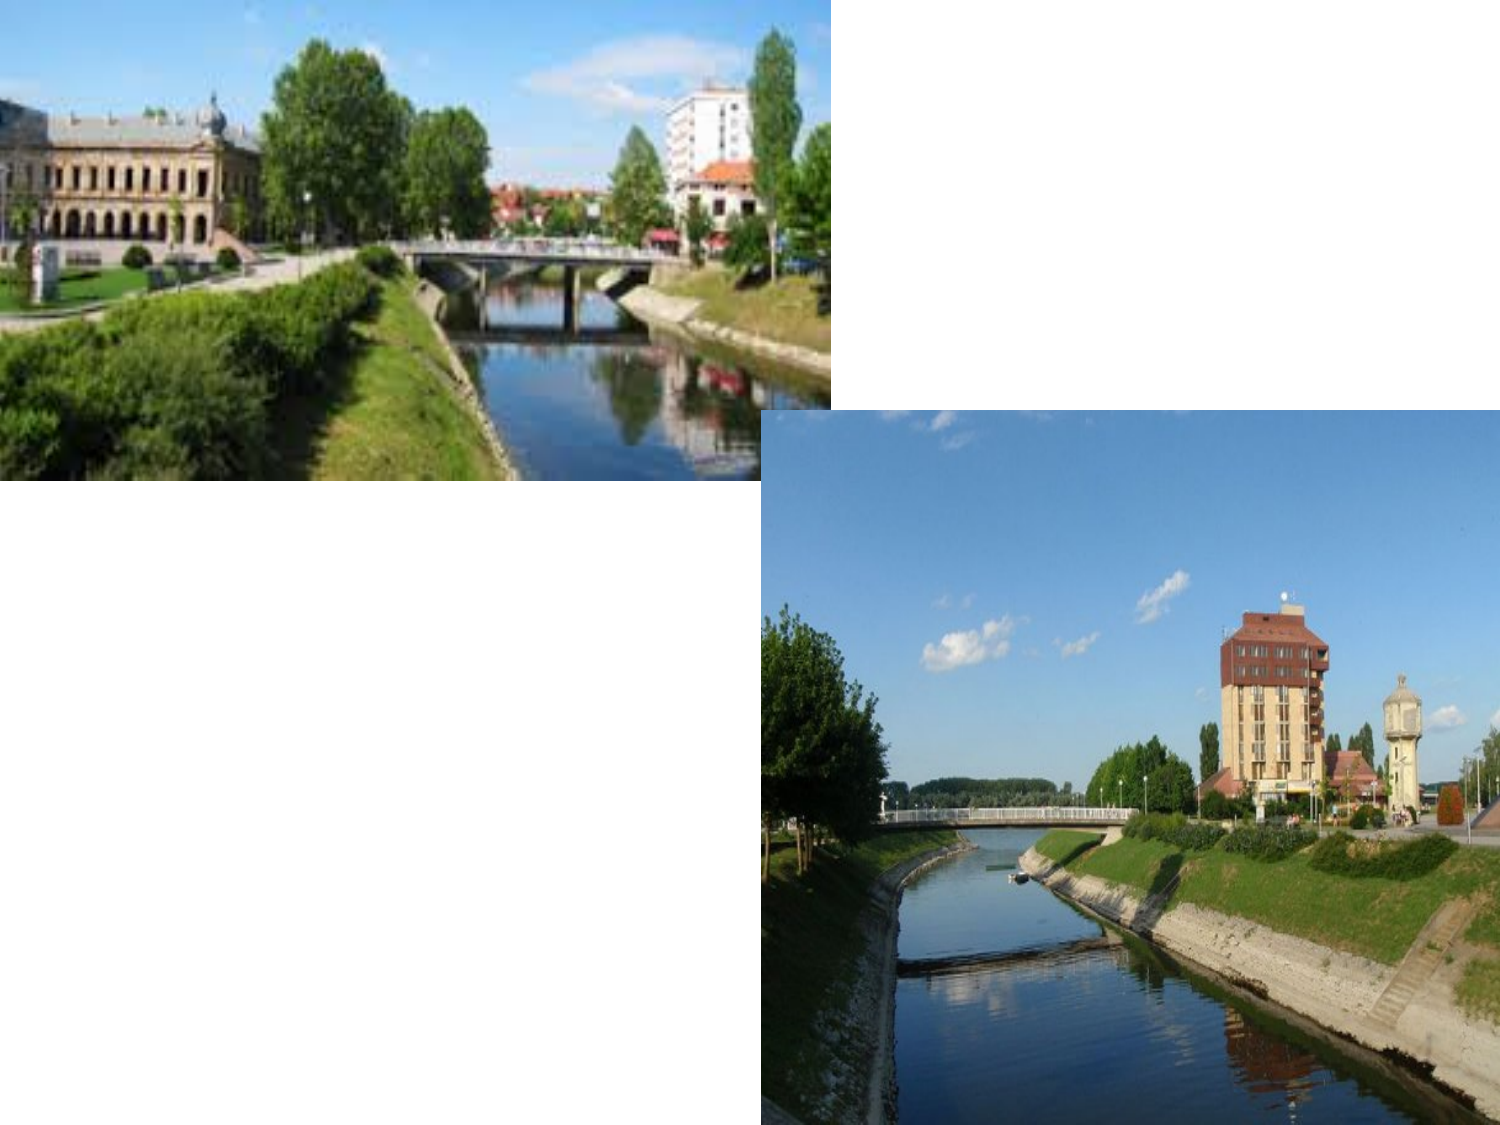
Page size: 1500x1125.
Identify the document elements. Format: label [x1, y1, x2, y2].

picture [761, 410, 1500, 1125]
list [0, 0, 831, 481]
